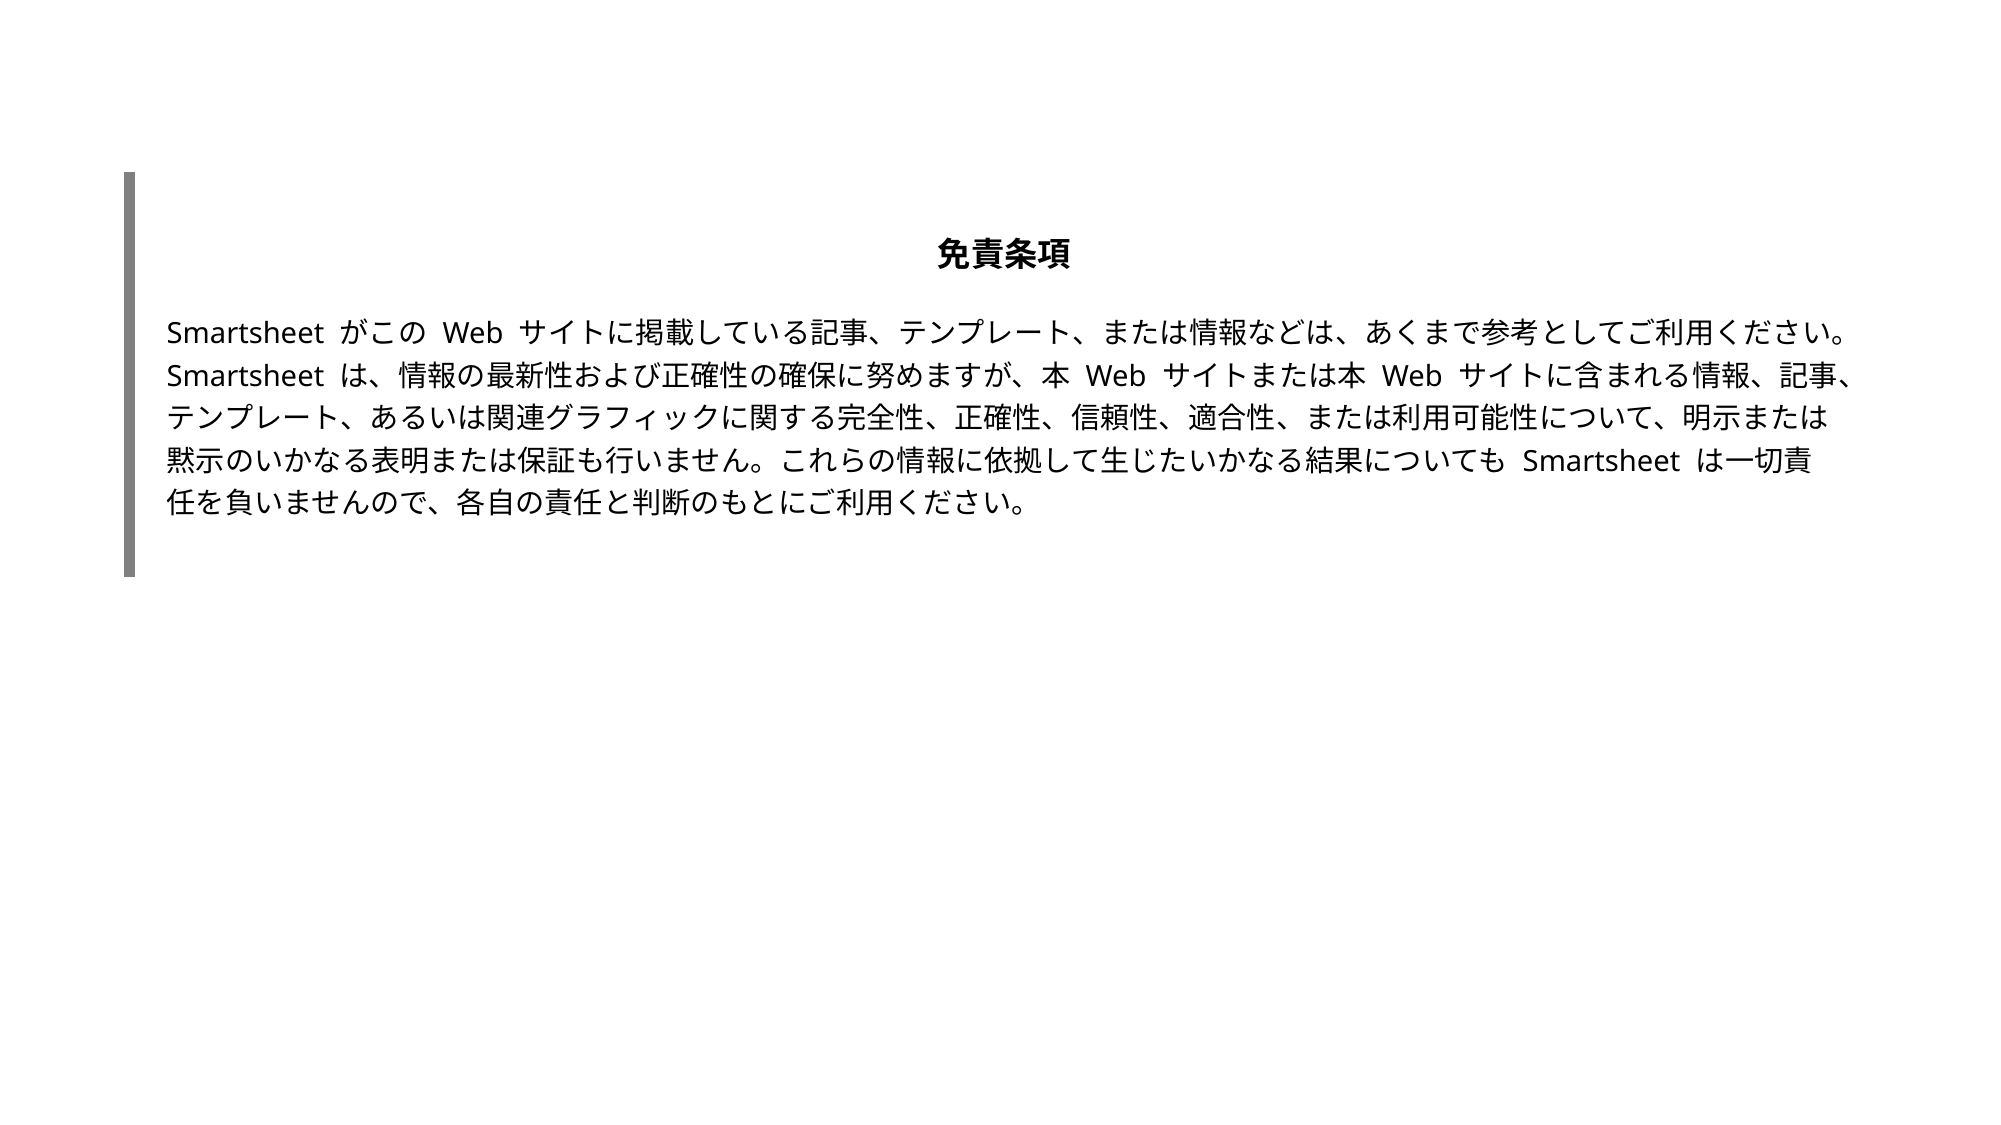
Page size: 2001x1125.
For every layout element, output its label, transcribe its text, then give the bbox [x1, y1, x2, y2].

table_header 免責条項 Smartsheet がこの Web サイトに掲載している記事、テンプレート、または情報などは、あくまで参考としてご利用ください。Smartsheet は、情報の最新性および正確性の確保に努めますが、本 Web サイトまたは本 Web サイトに含まれる情報、記事、テンプレート、あるいは関連グラフィックに関する完全性、正確性、信頼性、適合性、または利用可能性について、明示または黙示のいかなる表明または保証も行いません。これらの情報に依拠して生じたいかなる結果についても Smartsheet は一切責任を負いませんので、各自の責任と判断のもとにご利用ください。 [135, 172, 1854, 577]
